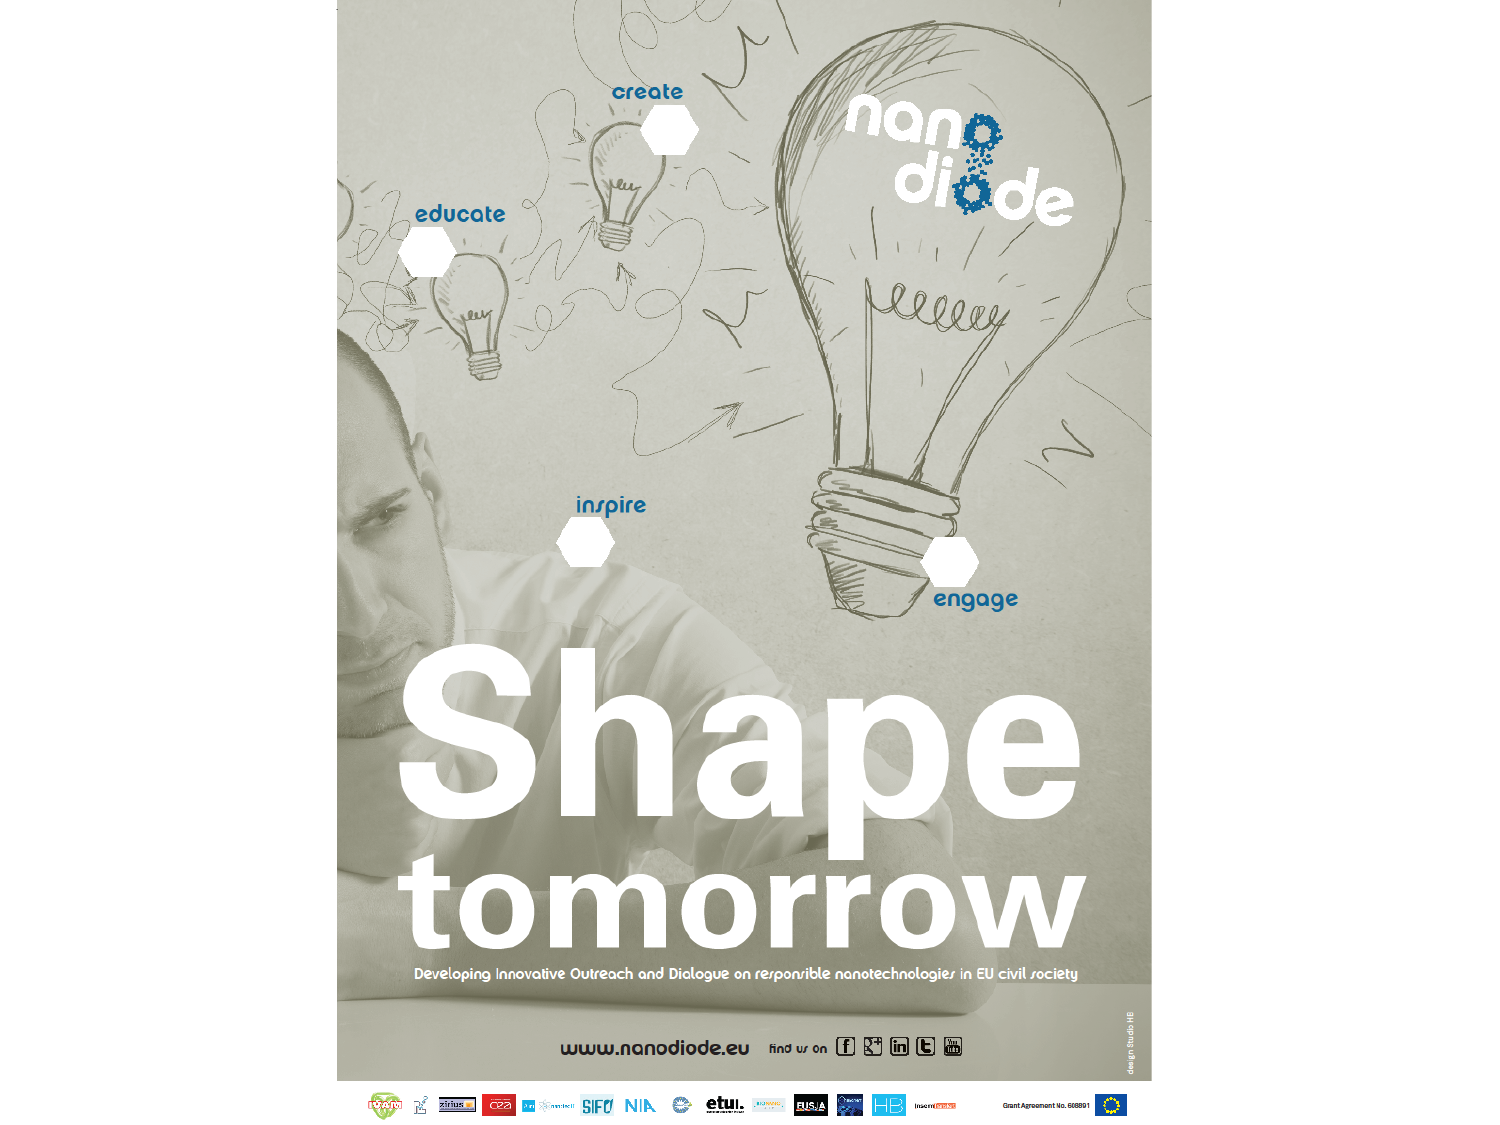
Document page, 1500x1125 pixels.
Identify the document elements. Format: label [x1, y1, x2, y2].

picture [336, 0, 1152, 1125]
